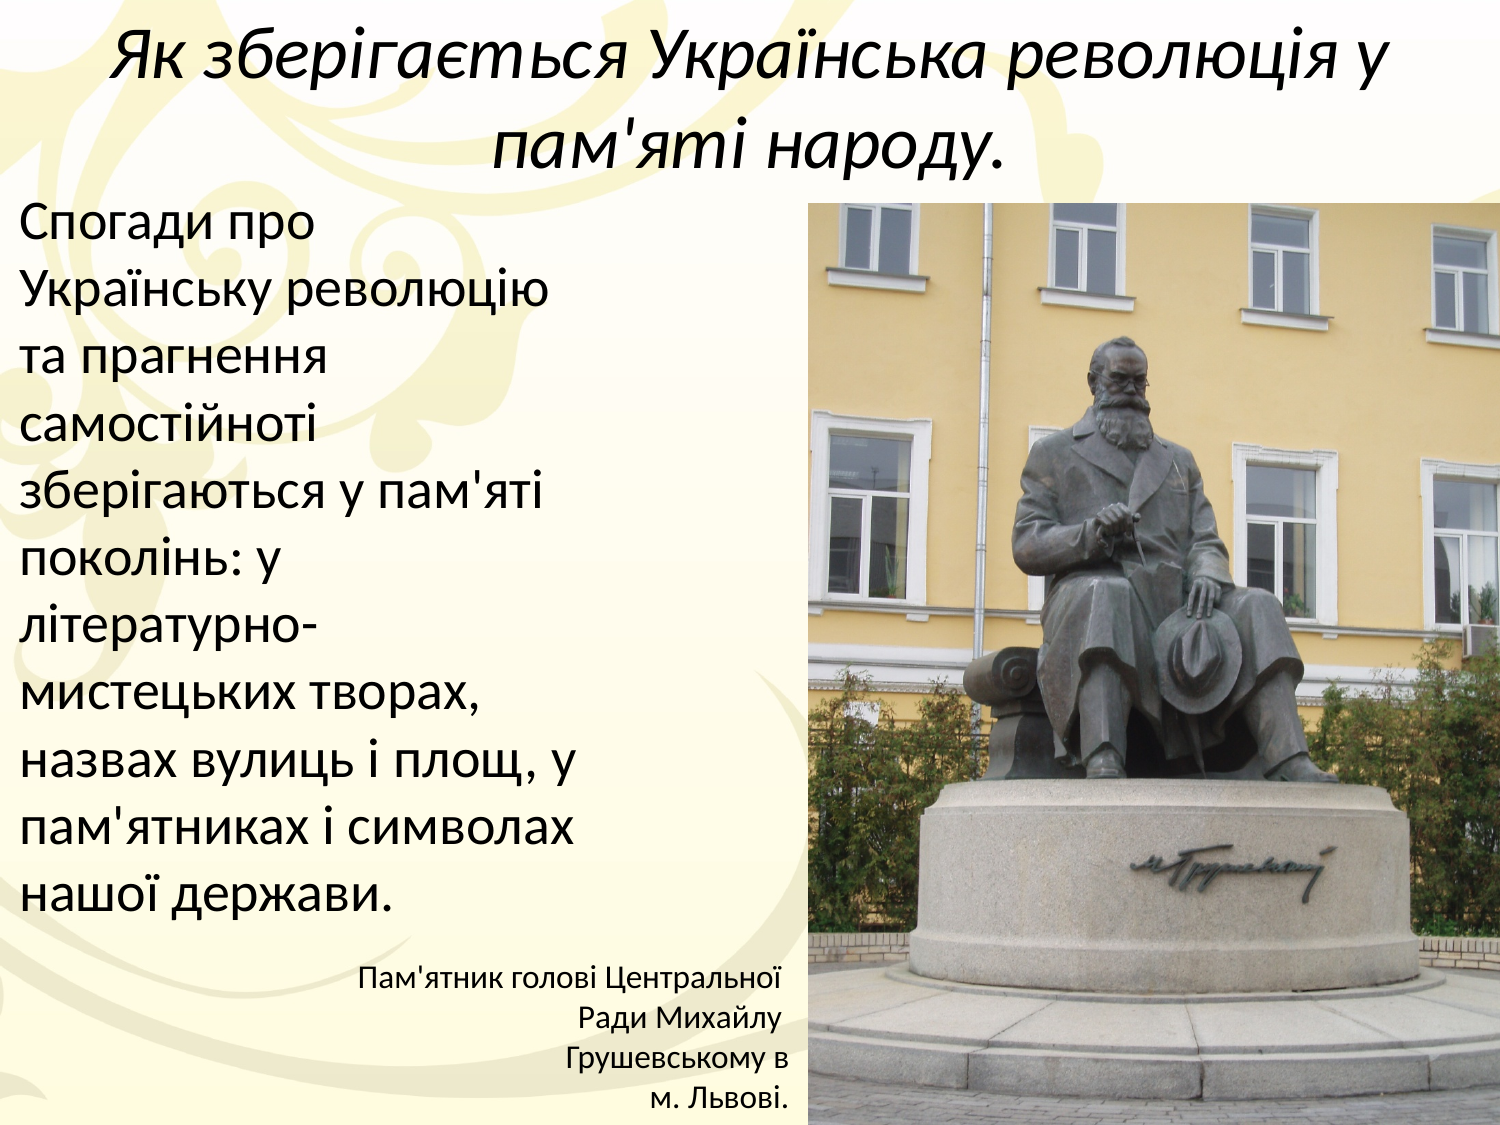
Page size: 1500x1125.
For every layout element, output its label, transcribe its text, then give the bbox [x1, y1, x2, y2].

text_box Пам'ятник голові Центральної Ради Михайлу Грушевському в м. Львові. [342, 948, 805, 1123]
title Як зберігається Українська революція у пам'яті народу. [75, 45, 1425, 233]
list Спогади про Українську революцію та прагнення самостійноті зберігаються у пам'яті поколінь: у літературно-мистецьких творах, назвах вулиць і площ, у пам'ятниках і символах нашої держави. [0, 175, 598, 1125]
picture [0, 0, 1500, 1125]
